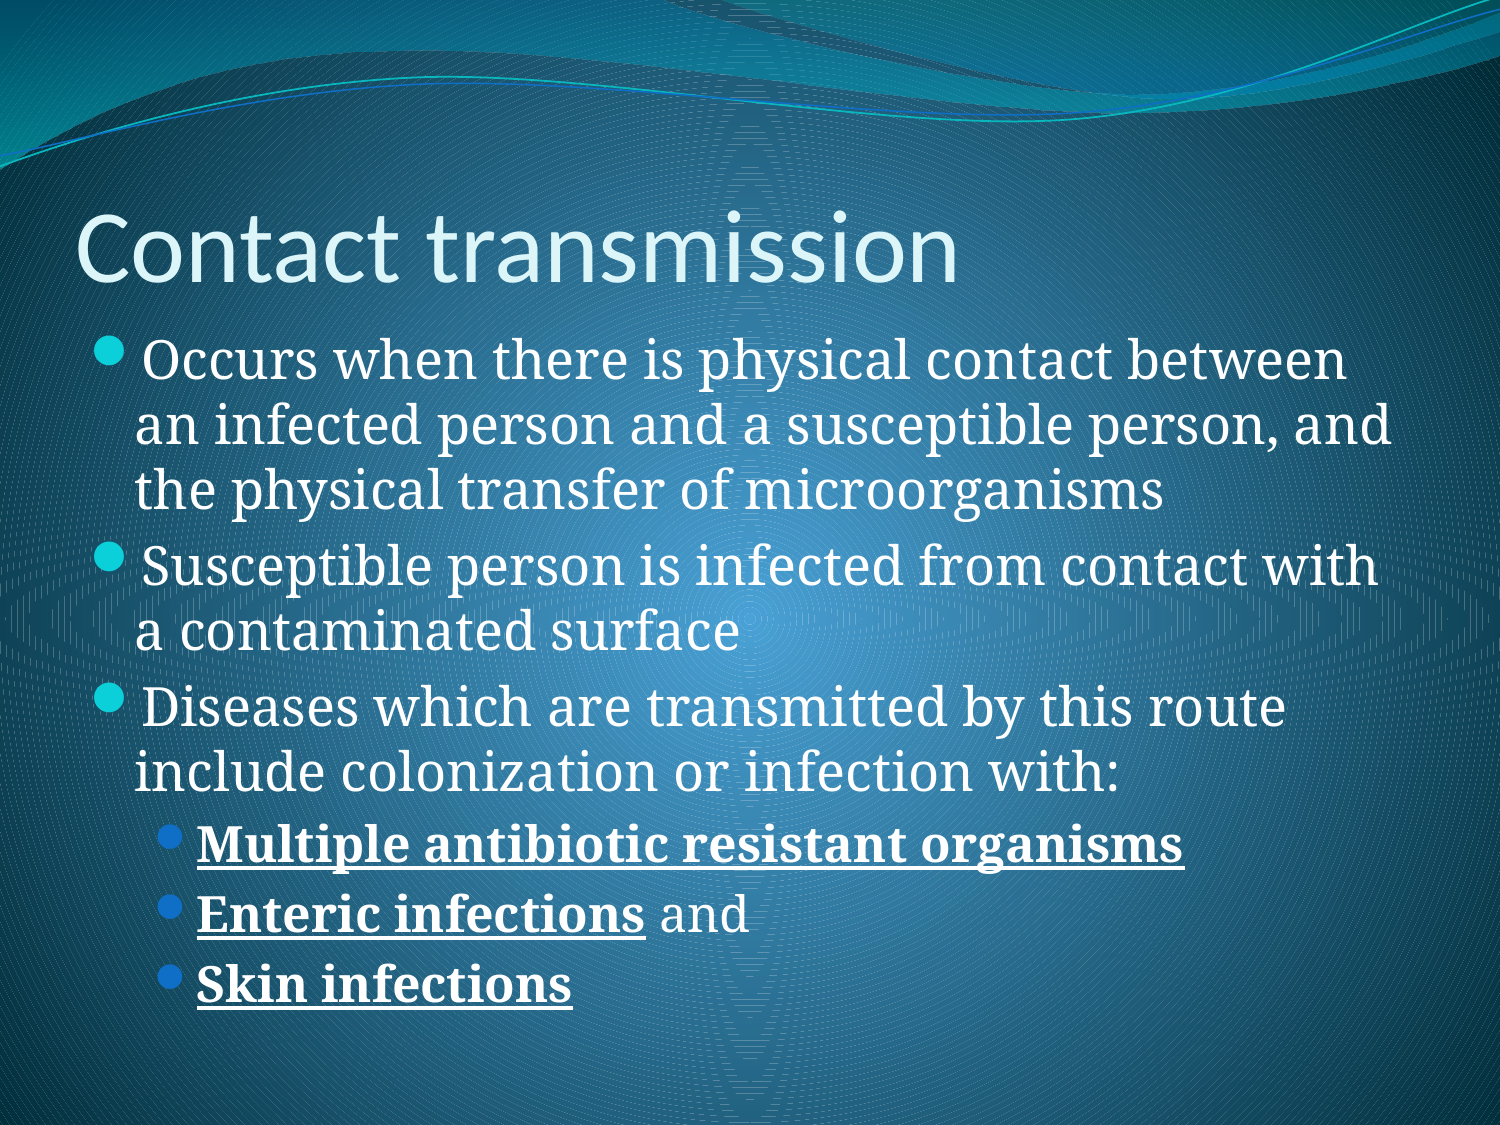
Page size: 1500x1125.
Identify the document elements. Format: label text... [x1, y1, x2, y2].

title Contact transmission [75, 115, 1425, 303]
list Occurs when there is physical contact between an infected person and a susceptible person, and the physical transfer of microorganisms Susceptible person is infected from contact with a contaminated surface Diseases which are transmitted by this route include colonization or infection with: Multiple antibiotic resistant organisms Enteric infections and Skin infections [75, 317, 1425, 1038]
